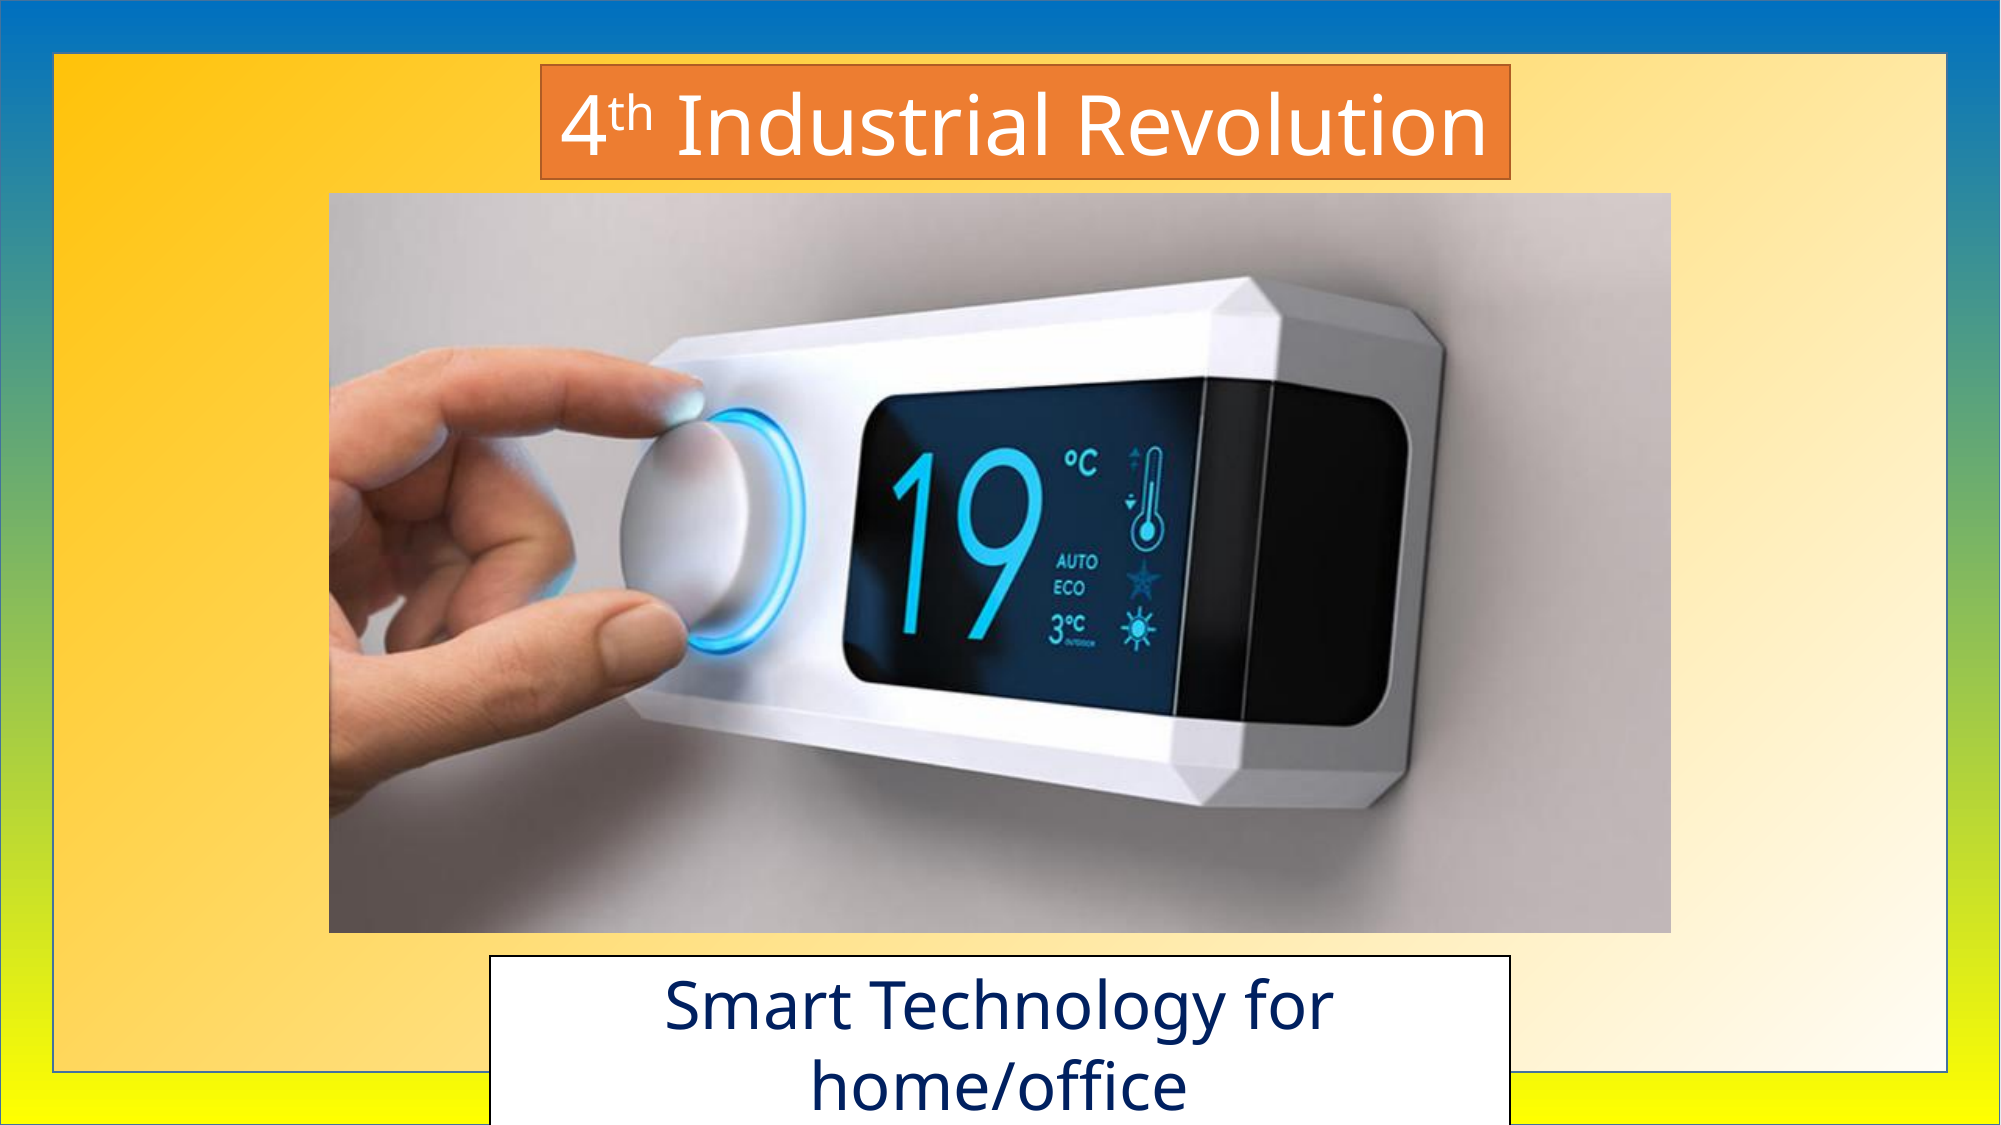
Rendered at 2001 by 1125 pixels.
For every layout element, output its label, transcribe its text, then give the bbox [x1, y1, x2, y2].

text_box 4th Industrial Revolution [540, 64, 1511, 180]
picture [329, 192, 1671, 933]
text_box Smart Technology for home/office [489, 955, 1511, 1125]
